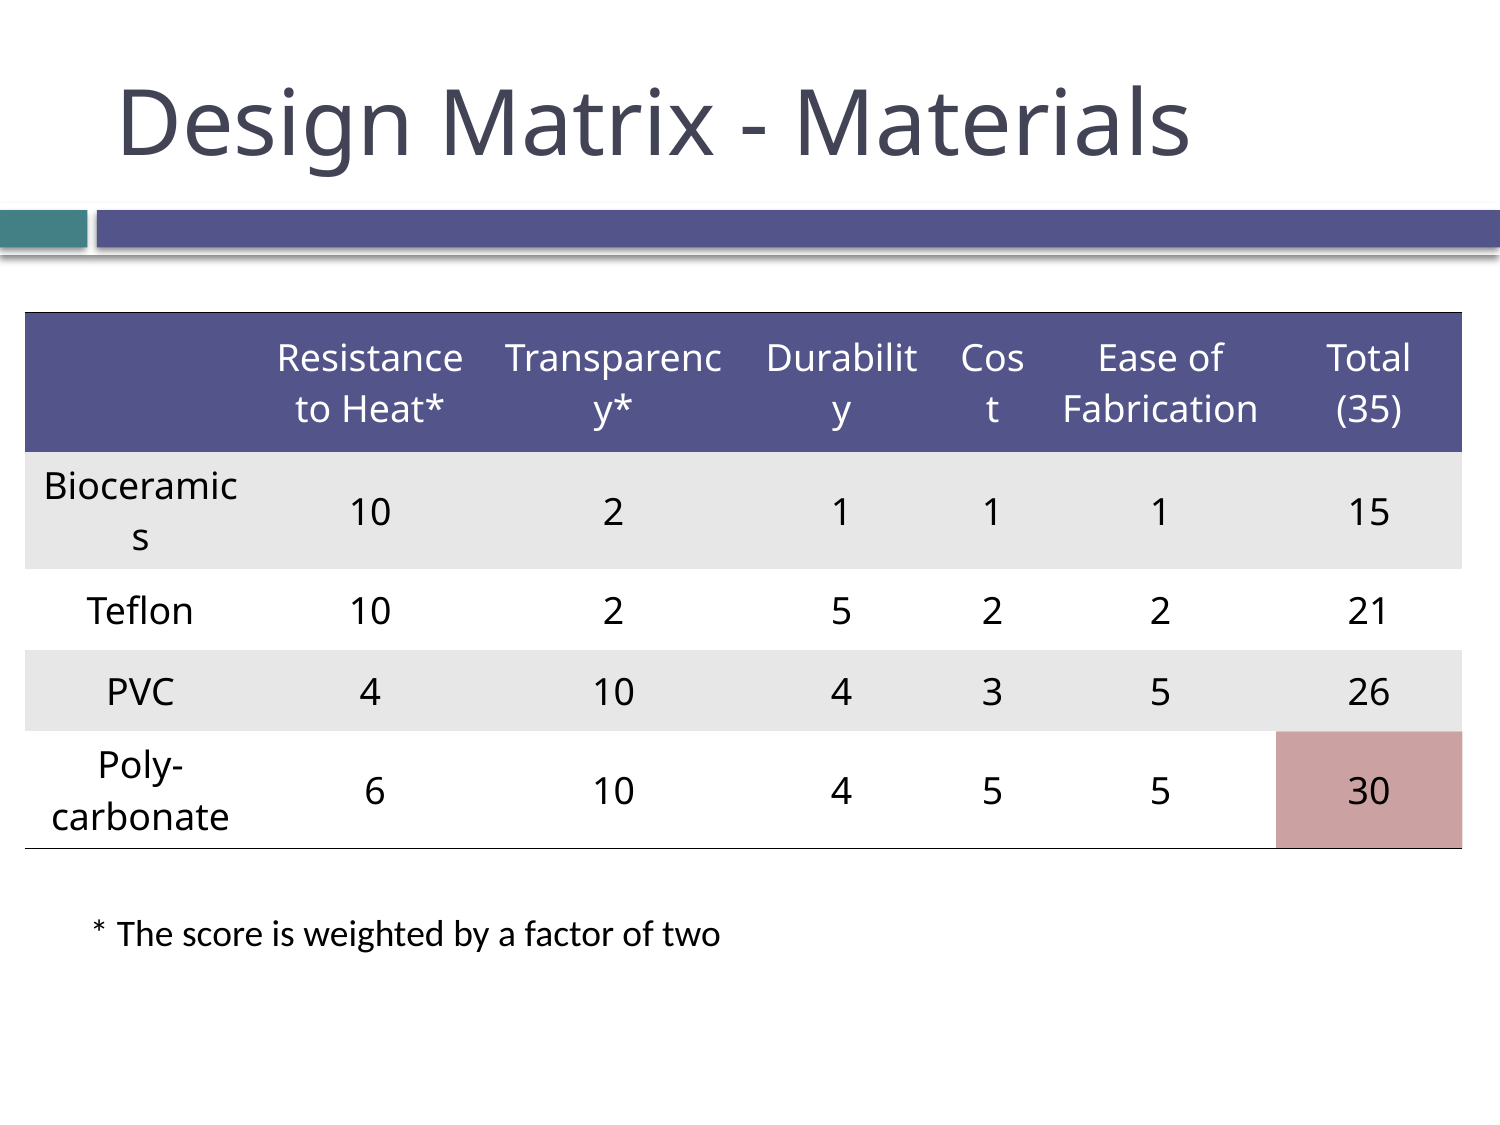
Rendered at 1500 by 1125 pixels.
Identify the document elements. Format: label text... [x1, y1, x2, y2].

table_cell 1 [743, 452, 940, 569]
table_cell 6 [256, 731, 484, 848]
table_cell 15 [1276, 452, 1462, 569]
table_cell 30 [1276, 731, 1462, 848]
text_box * The score is weighted by a factor of two [75, 901, 1375, 962]
table_cell Poly-carbonate [25, 731, 256, 848]
table_cell 5 [1045, 650, 1276, 731]
title Design Matrix - Materials [100, 37, 1438, 200]
table_cell 10 [484, 650, 743, 731]
table_cell Bioceramics [25, 452, 256, 569]
table_cell PVC [25, 650, 256, 731]
table_cell 2 [1045, 569, 1276, 650]
table_cell 5 [940, 731, 1045, 848]
table_cell 1 [1045, 452, 1276, 569]
table_cell 10 [256, 452, 484, 569]
table_header Ease of Fabrication [1045, 313, 1276, 452]
table_cell 26 [1276, 650, 1462, 731]
table_cell 21 [1276, 569, 1462, 650]
table_cell 5 [1045, 731, 1276, 848]
table_header Cost [940, 313, 1045, 452]
table_cell 4 [256, 650, 484, 731]
table_cell 10 [256, 569, 484, 650]
table_cell 4 [743, 650, 940, 731]
table_cell 10 [484, 731, 743, 848]
table_cell 1 [940, 452, 1045, 569]
table_cell 4 [743, 731, 940, 848]
table_header Resistance to Heat* [256, 313, 484, 452]
table_cell 2 [484, 569, 743, 650]
table_header Transparency* [484, 313, 743, 452]
table_cell 2 [940, 569, 1045, 650]
table_cell Teflon [25, 569, 256, 650]
table_header [25, 313, 256, 452]
table_header Total (35) [1276, 313, 1462, 452]
table_cell 5 [743, 569, 940, 650]
table_cell 3 [940, 650, 1045, 731]
table_header Durability [743, 313, 940, 452]
table_cell 2 [484, 452, 743, 569]
